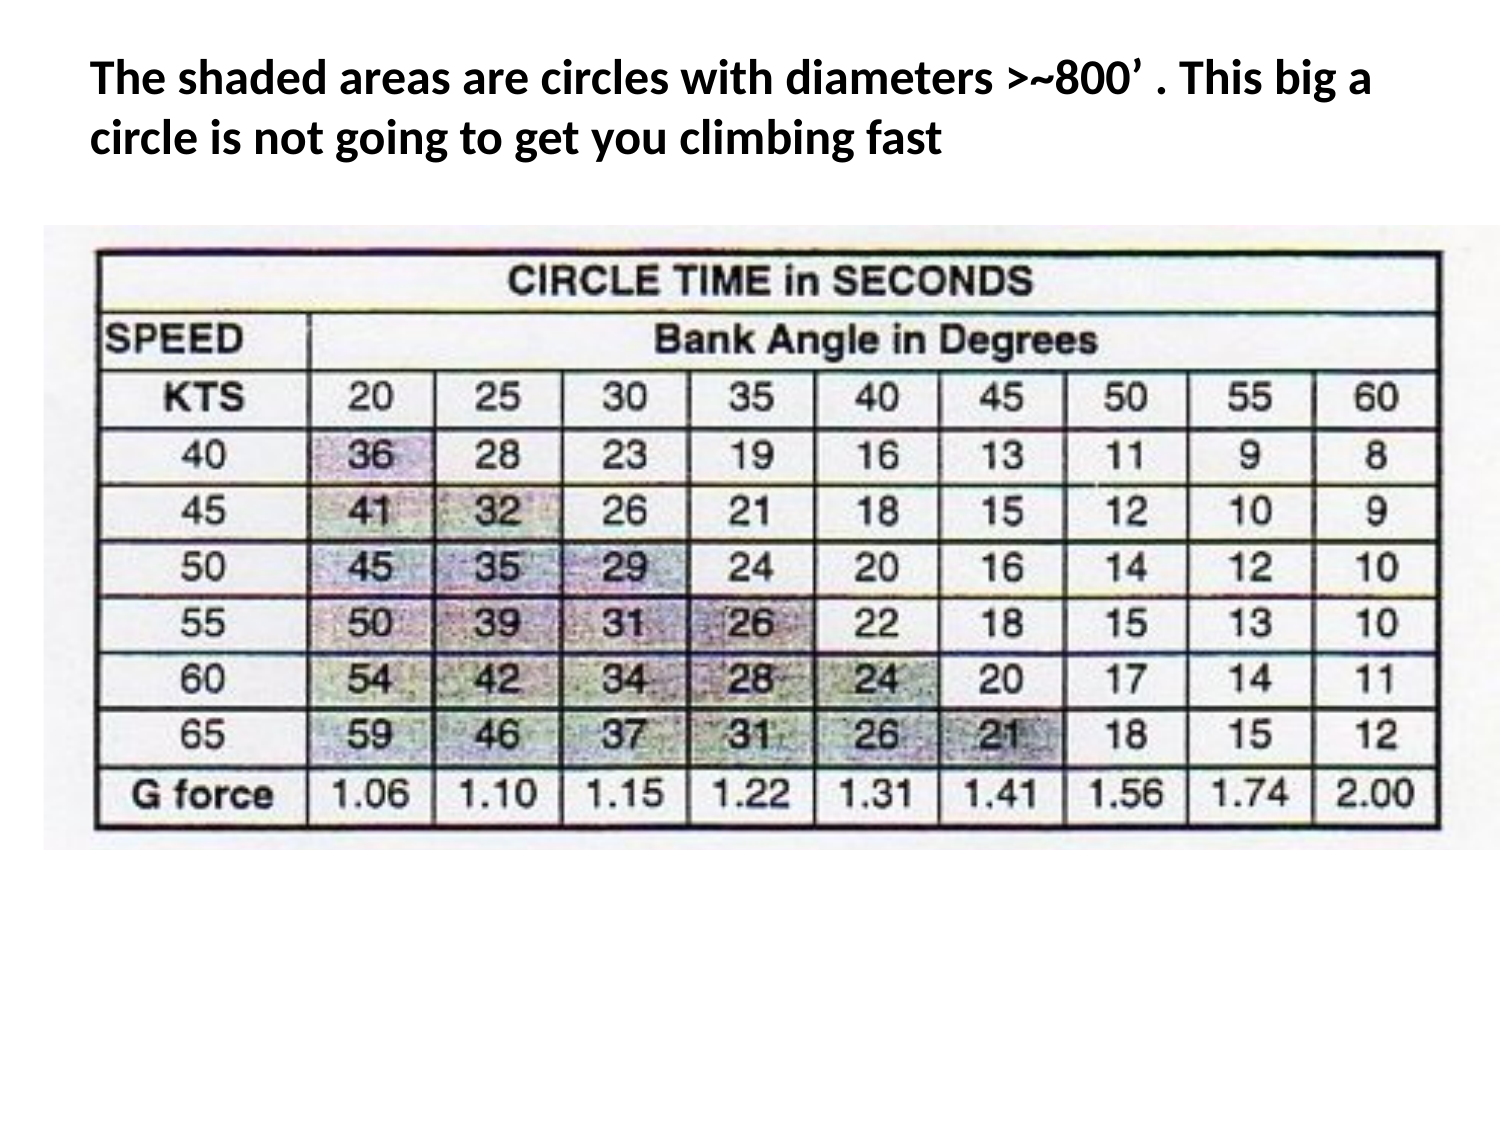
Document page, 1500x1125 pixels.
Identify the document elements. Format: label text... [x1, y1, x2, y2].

text_box The shaded areas are circles with diameters >~800’ . This big a circle is not going to get you climbing fast [74, 37, 1438, 173]
picture [43, 224, 1500, 851]
